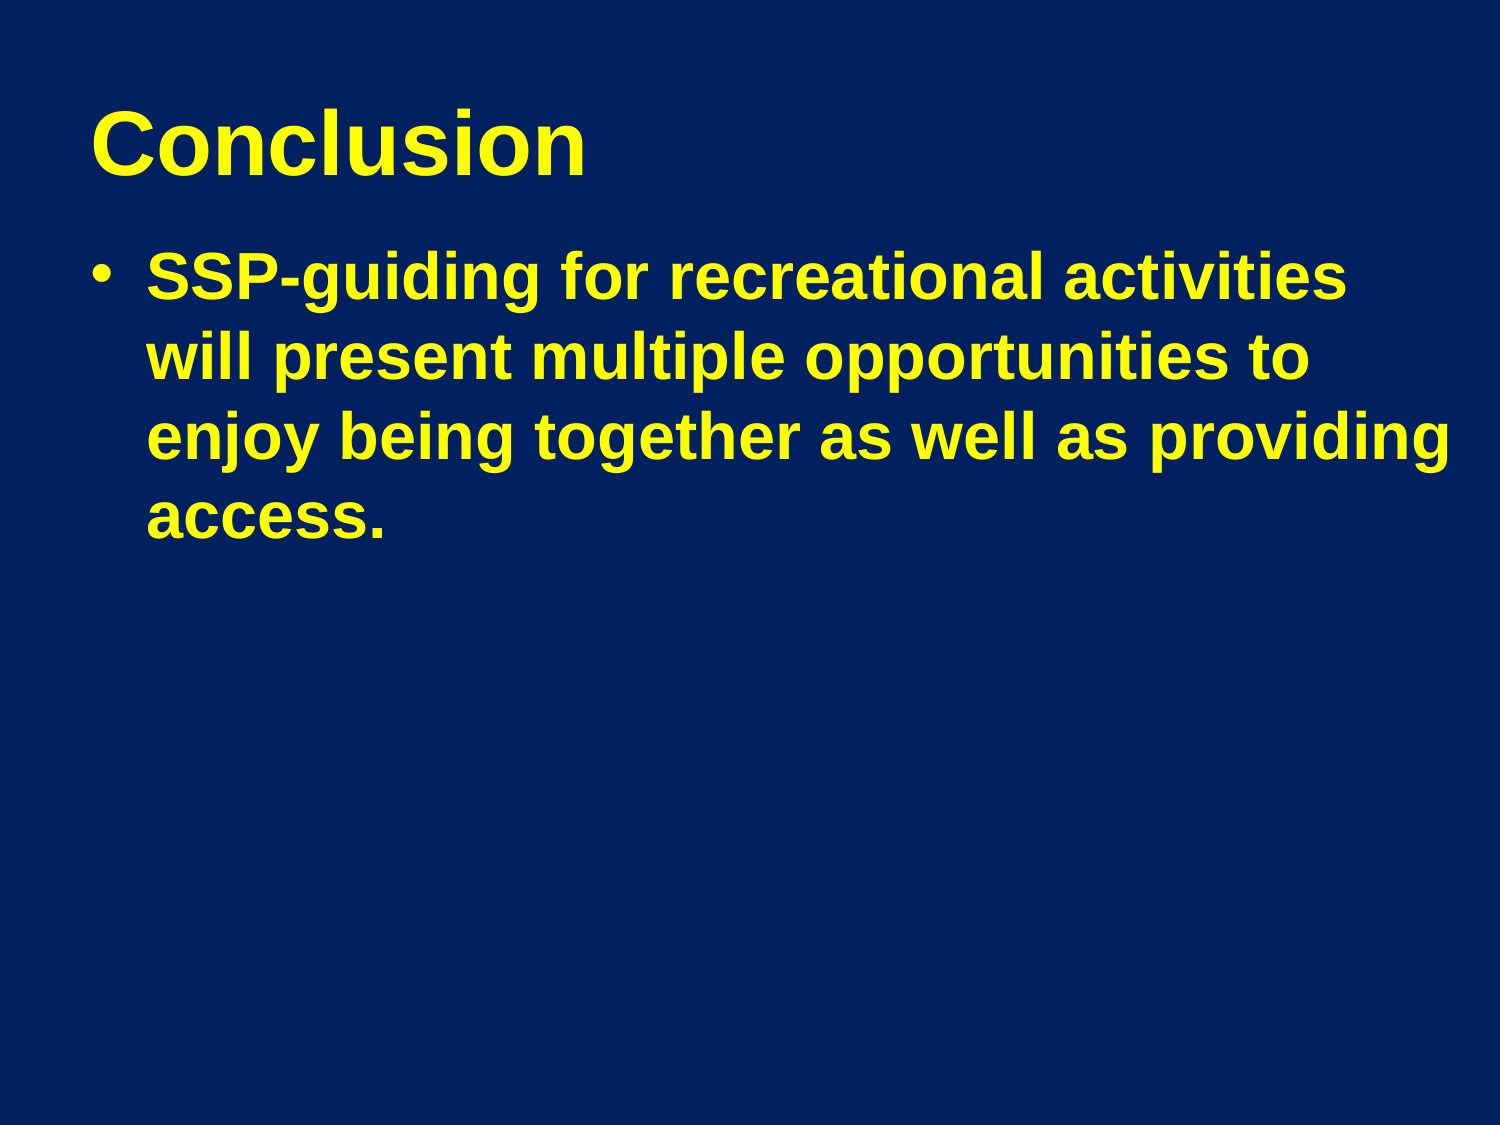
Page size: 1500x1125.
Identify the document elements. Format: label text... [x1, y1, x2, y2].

list SSP-guiding for recreational activities will present multiple opportunities to enjoy being together as well as providing access. [74, 224, 1476, 968]
title Conclusion [74, 44, 1476, 224]
